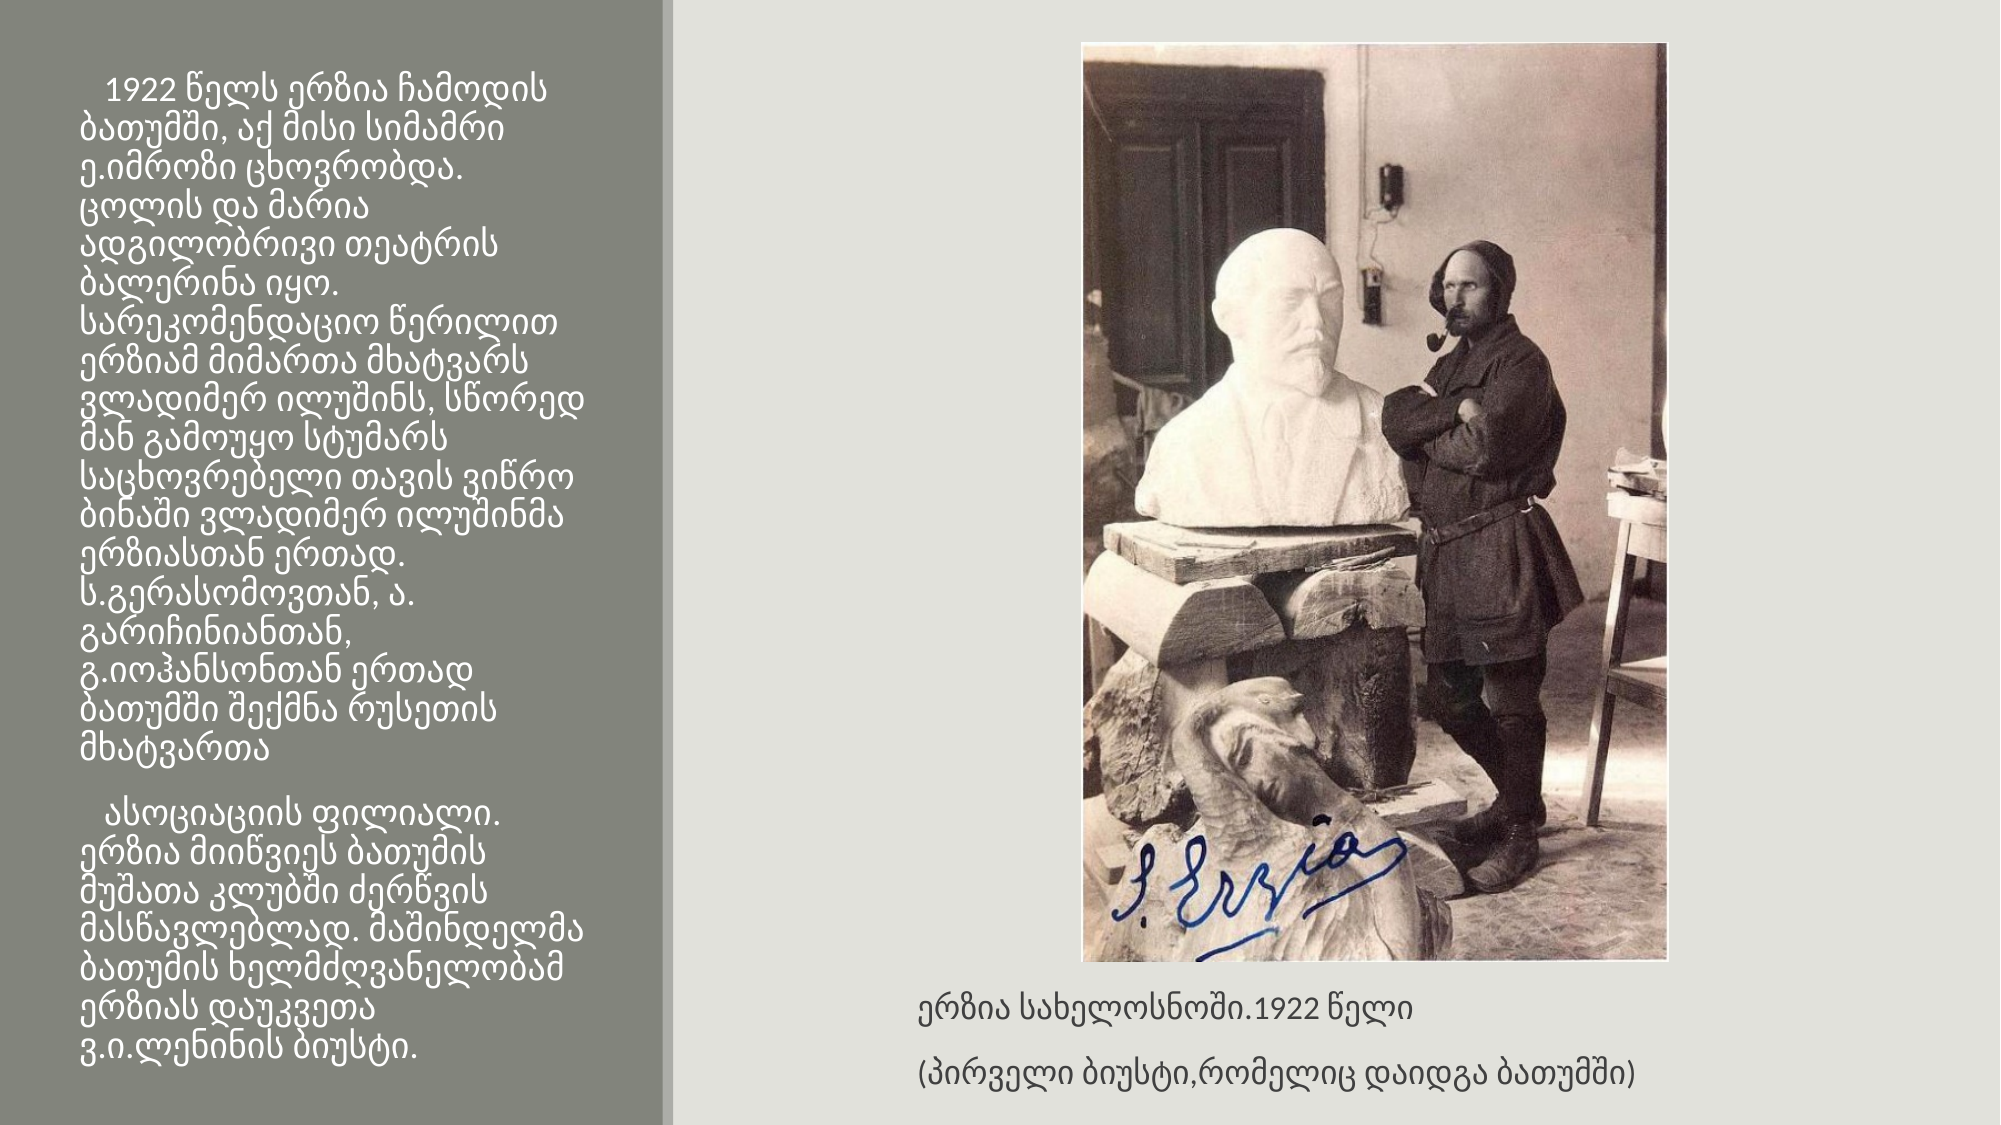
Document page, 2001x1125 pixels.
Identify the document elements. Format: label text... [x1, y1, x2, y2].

list ერზია სახელოსნოში.1922 წელი (პირველი ბიუსტი,რომელიც დაიდგა ბათუმში) [902, 983, 1849, 1105]
picture [1081, 41, 1670, 962]
list 1922 წელს ერზია ჩამოდის ბათუმში, აქ მისი სიმამრი ე.იმროზი ცხოვრობდა. ცოლის და მარია ადგილობრივი თეატრის ბალერინა იყო. სარეკომენდაციო წერილით ერზიამ მიმართა მხატვარს ვლადიმერ ილუშინს, სწორედ მან გამოუყო სტუმარს საცხოვრებელი თავის ვიწრო ბინაში ვლადიმერ ილუშინმა ერზიასთან ერთად. ს.გერასომოვთან, ა. გარიჩინიანთან, გ.იოჰანსონთან ერთად ბათუმში შექმნა რუსეთის მხატვართა ასოციაციის ფილიალი. ერზია მიიწვიეს ბათუმის მუშათა კლუბში ძერწვის მასწავლებლად. მაშინდელმა ბათუმის ხელმძღვანელობამ ერზიას დაუკვეთა ვ.ი.ლენინის ბიუსტი. [64, 63, 605, 1083]
